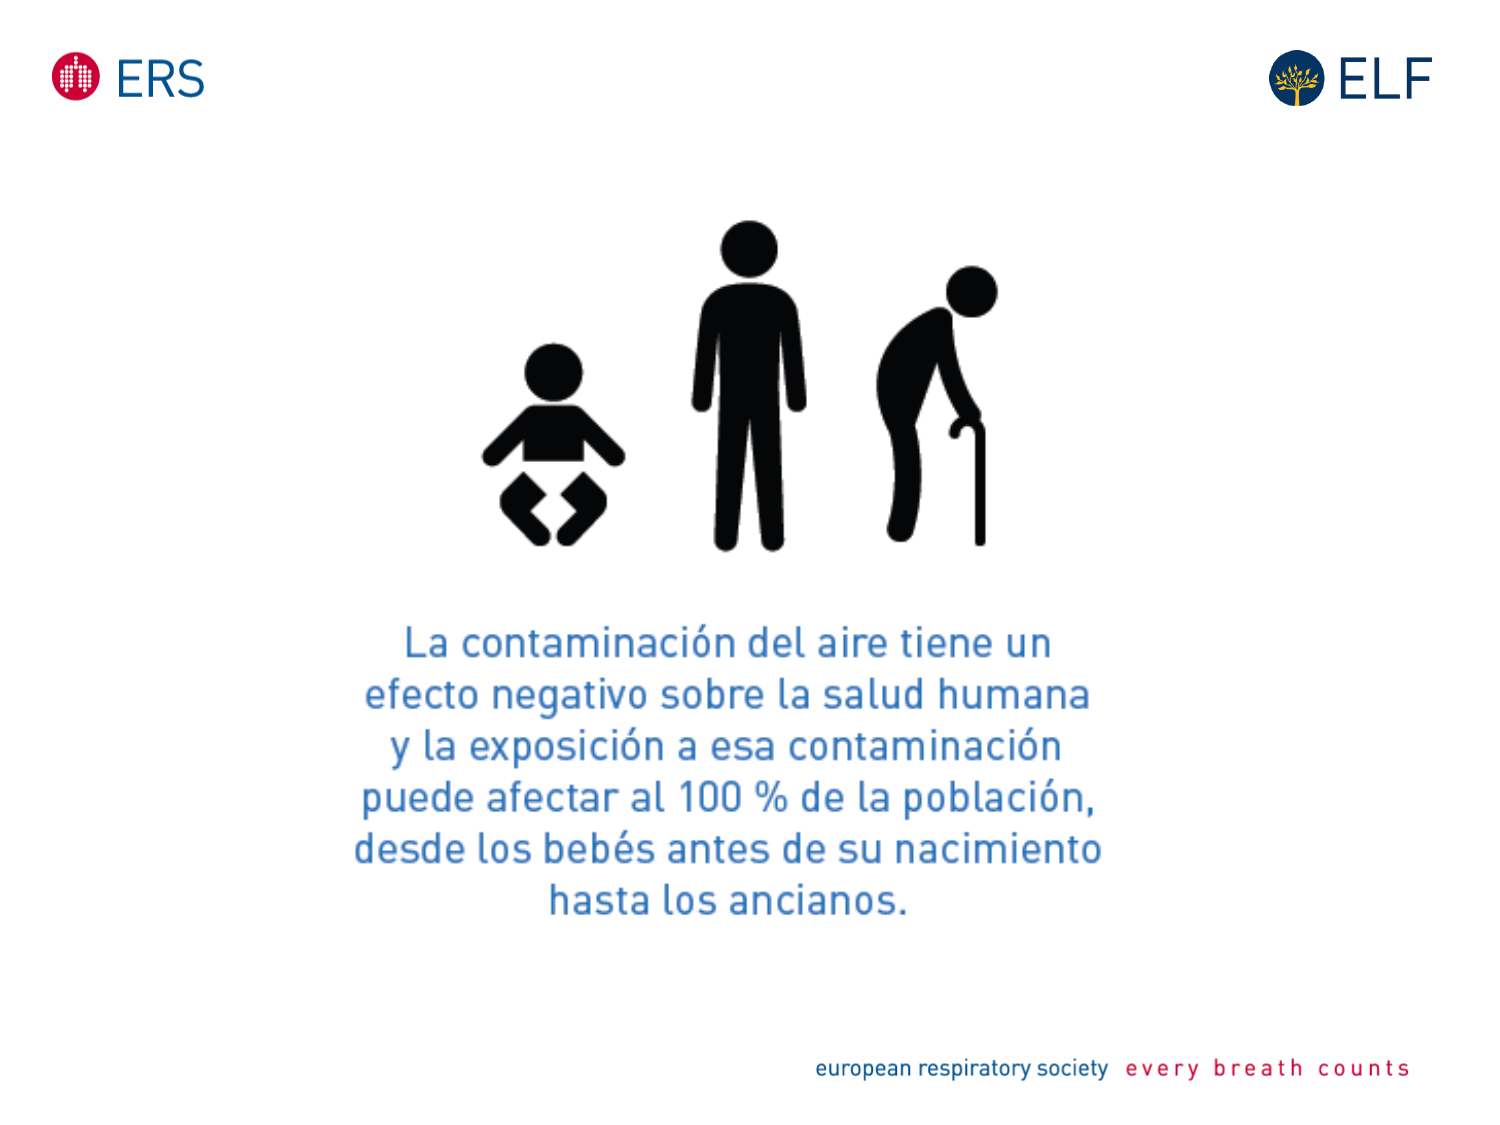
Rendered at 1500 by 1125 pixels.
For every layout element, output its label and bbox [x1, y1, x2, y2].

picture [348, 184, 1130, 946]
picture [753, 1010, 1500, 1125]
picture [1269, 50, 1436, 106]
picture [0, 0, 243, 126]
